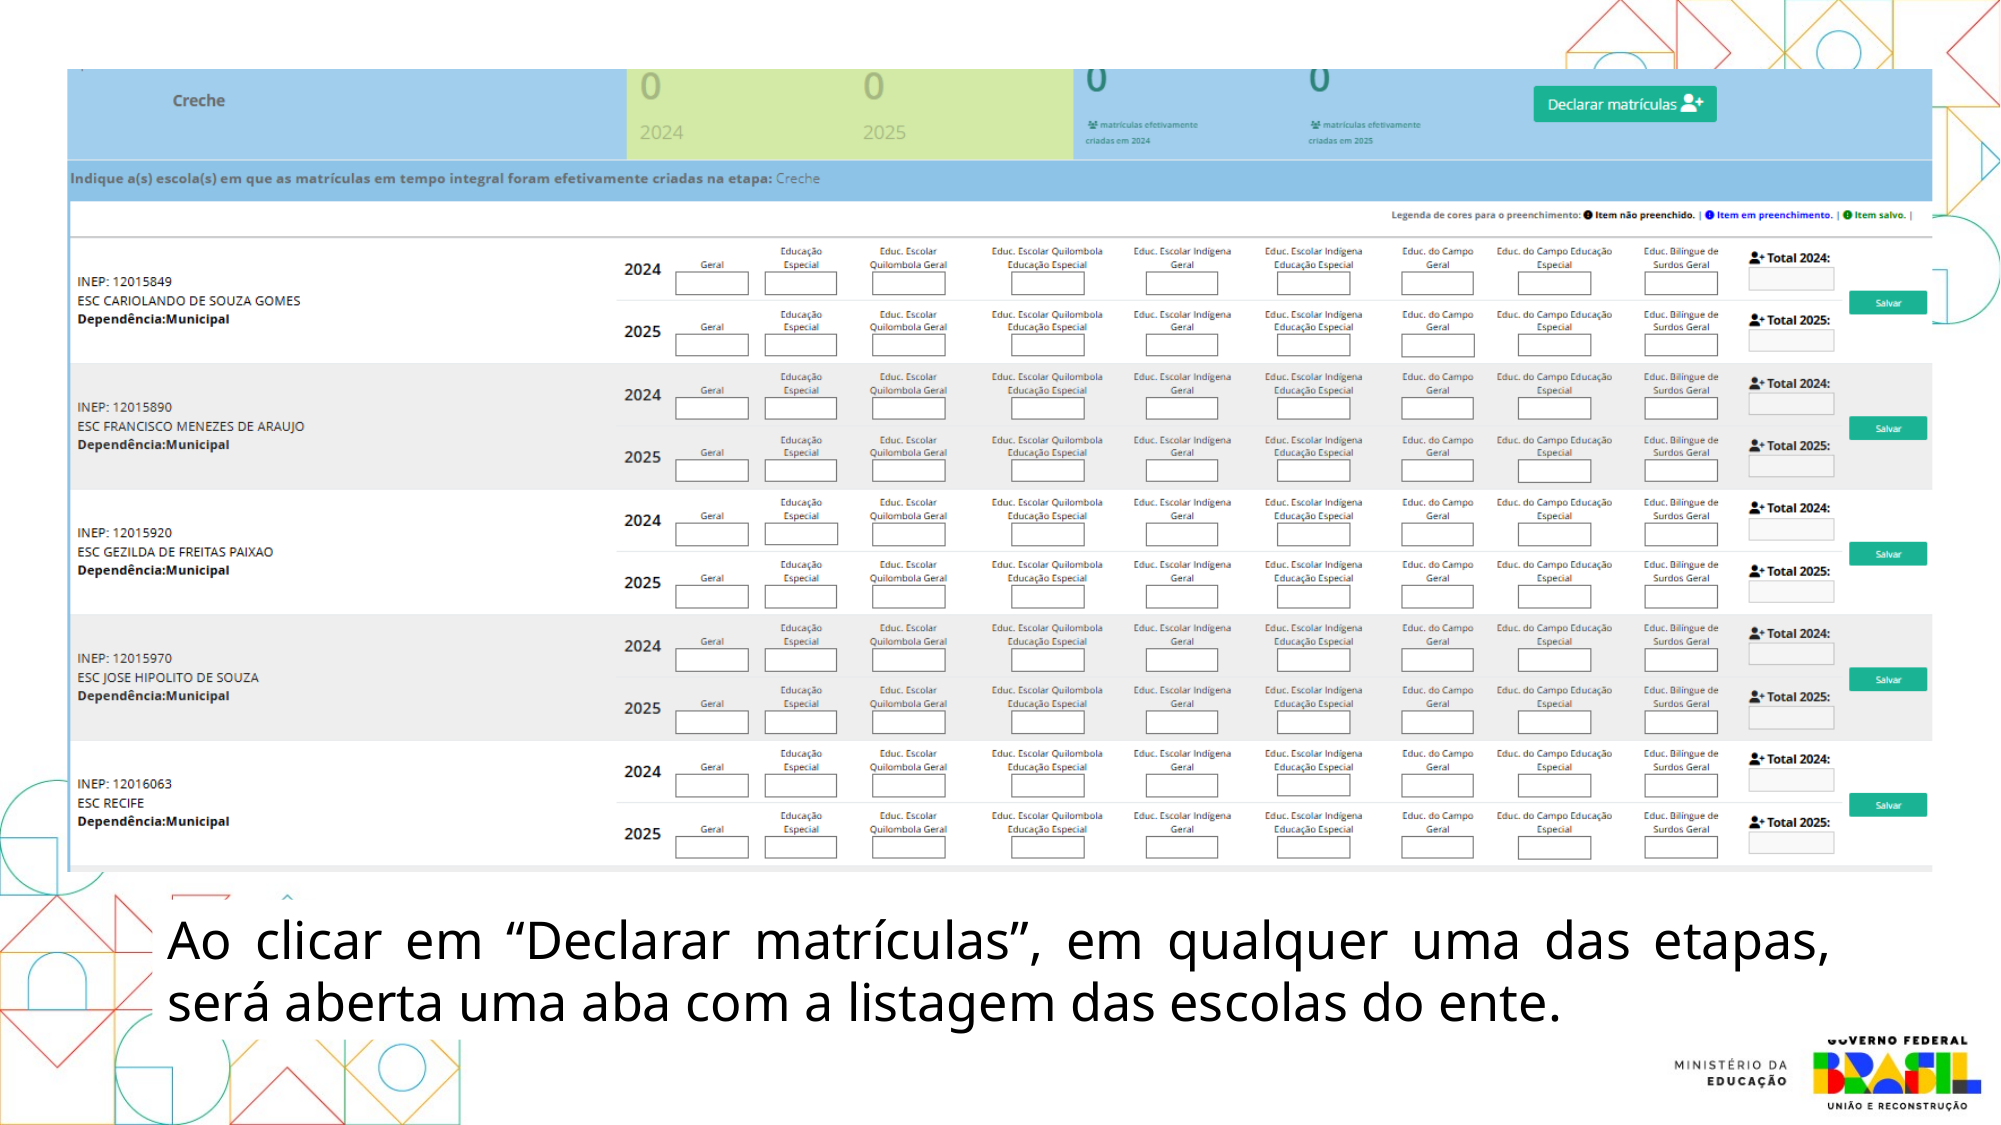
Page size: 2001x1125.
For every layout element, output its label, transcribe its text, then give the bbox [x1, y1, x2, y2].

picture [0, 0, 2001, 1125]
text_box Ao clicar em “Declarar matrículas”, em qualquer uma das etapas, será aberta uma aba com a listagem das escolas do ente. [152, 899, 1848, 1040]
